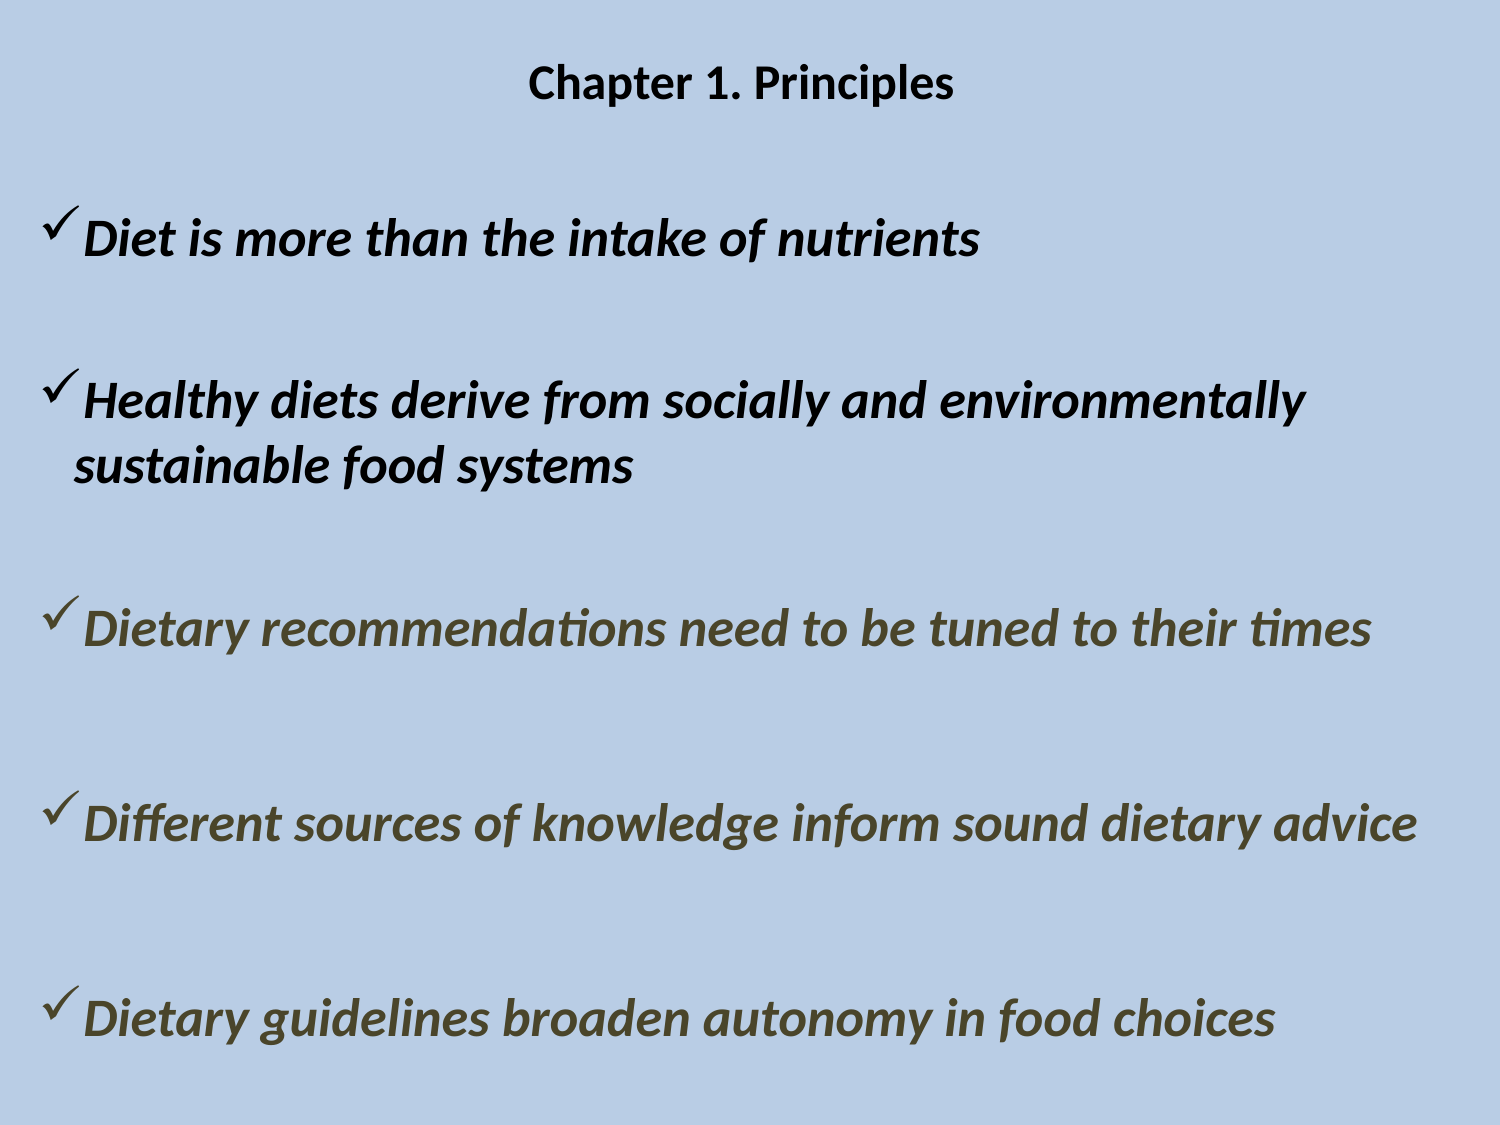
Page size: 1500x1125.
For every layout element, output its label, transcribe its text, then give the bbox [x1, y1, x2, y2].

text_box Chapter 1. Principles Diet is more than the intake of nutrients Healthy diets derive from socially and environmentally sustainable food systems Dietary recommendations need to be tuned to their times Different sources of knowledge inform sound dietary advice Dietary guidelines broaden autonomy in food choices [23, 42, 1483, 1055]
